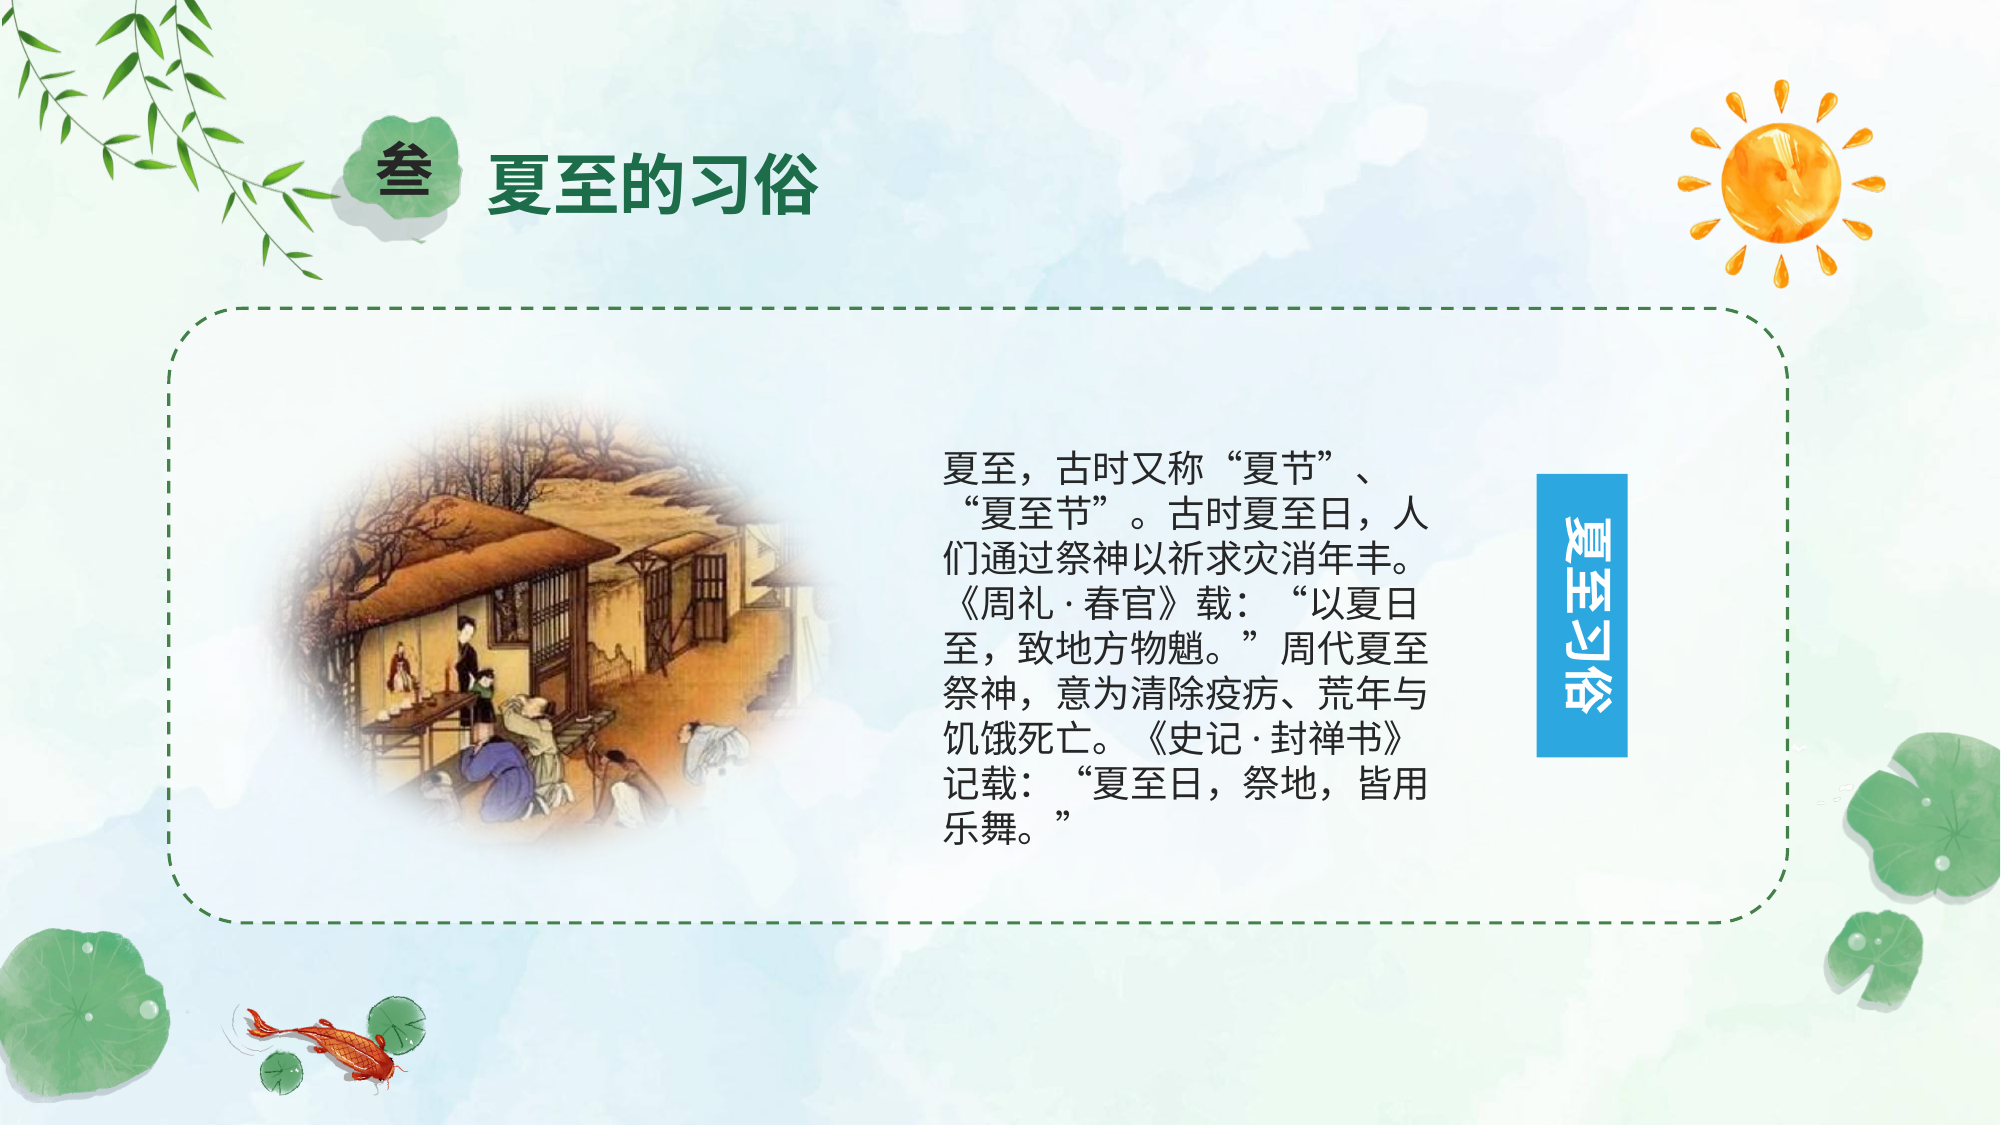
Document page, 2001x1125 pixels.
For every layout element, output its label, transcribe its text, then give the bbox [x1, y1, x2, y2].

text_box 夏至习俗 [1536, 473, 1628, 758]
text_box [241, 110, 502, 256]
picture [0, 0, 2001, 1125]
text_box 夏至的习俗 [502, 135, 876, 230]
text_box 夏至，古时又称“夏节”、“夏至节”。古时夏至日，人们通过祭神以祈求灾消年丰。《周礼·春官》载：“以夏日至，致地方物魈。”周代夏至祭神，意为清除疫疠、荒年与饥饿死亡。《史记·封禅书》记载：“夏至日，祭地，皆用乐舞。” [927, 437, 1468, 858]
text_box [167, 307, 1789, 924]
